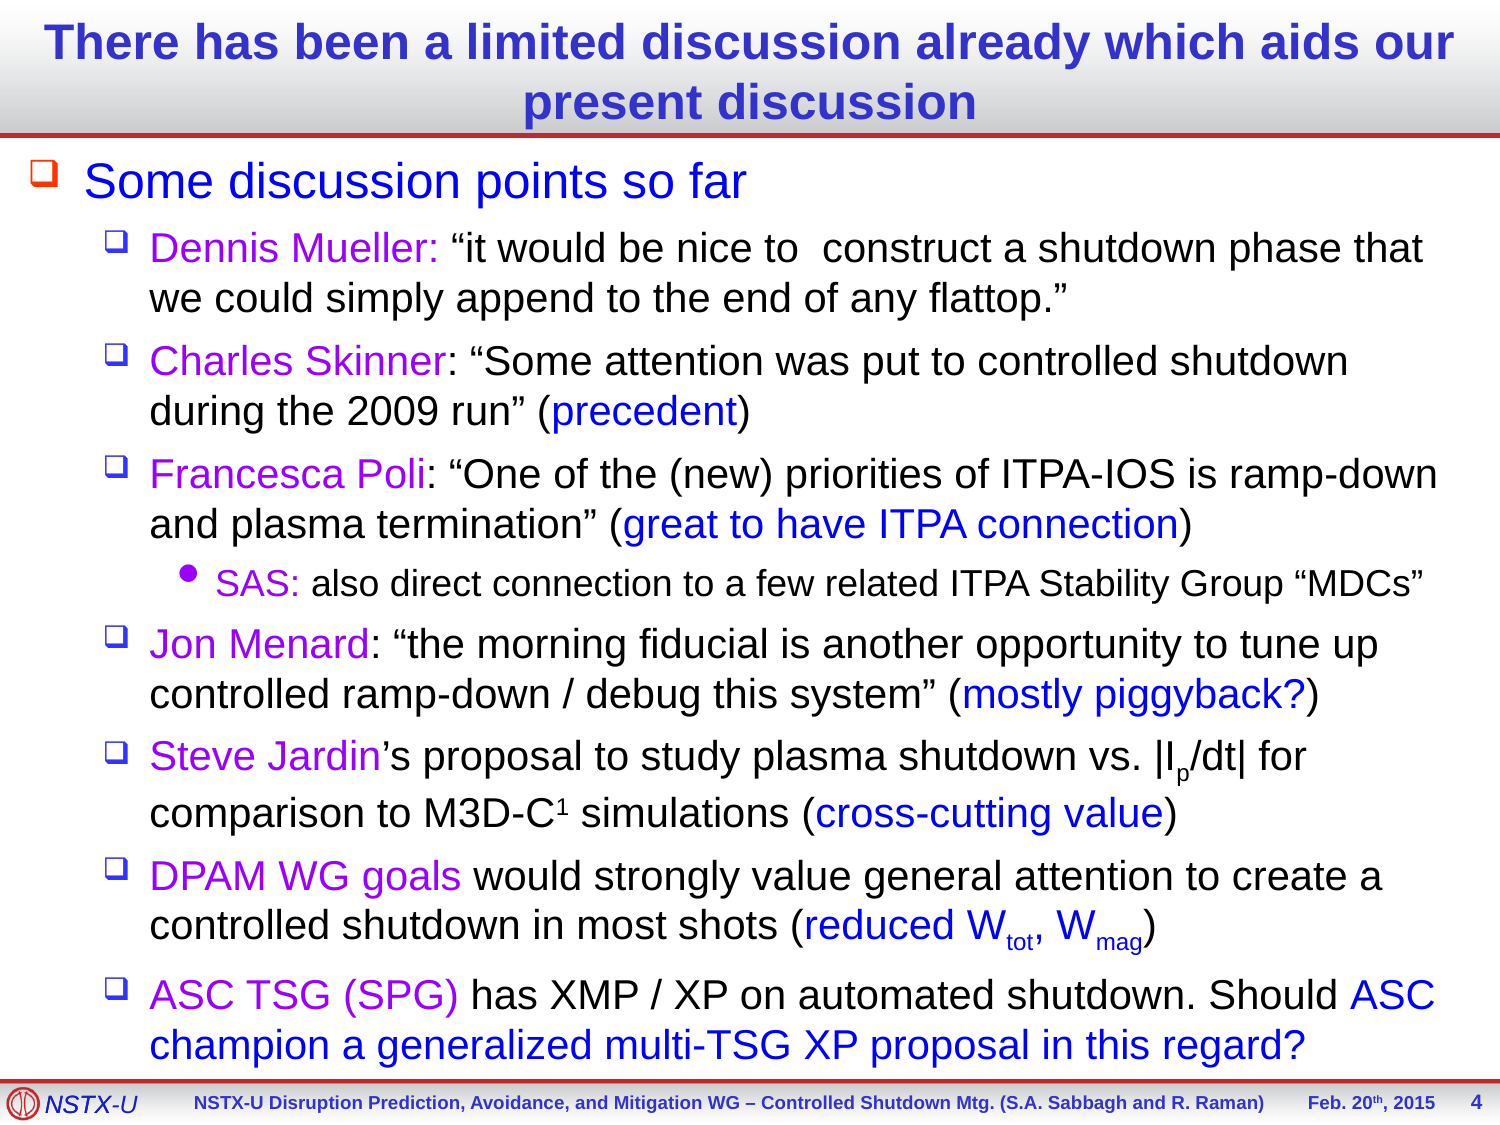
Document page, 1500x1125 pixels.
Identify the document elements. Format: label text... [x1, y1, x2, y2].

picture [0, 1079, 1500, 1125]
slide_number 4 [1372, 1088, 1498, 1114]
title There has been a limited discussion already which aids our present discussion [24, 2, 1475, 137]
list Some discussion points so far Dennis Mueller: “it would be nice to construct a shutdown phase that we could simply append to the end of any flattop.” Charles Skinner: “Some attention was put to controlled shutdown during the 2009 run” (precedent) Francesca Poli: “One of the (new) priorities of ITPA-IOS is ramp-down and plasma termination” (great to have ITPA connection) SAS: also direct connection to a few related ITPA Stability Group “MDCs” Jon Menard: “the morning fiducial is another opportunity to tune up controlled ramp-down / debug this system” (mostly piggyback?) Steve Jardin’s proposal to study plasma shutdown vs. |Ip/dt| for comparison to M3D-C1 simulations (cross-cutting value) DPAM WG goals would strongly value general attention to create a controlled shutdown in most shots (reduced Wtot, Wmag) ASC TSG (SPG) has XMP / XP on automated shutdown. Should ASC champion a generalized multi-TSG XP proposal in this regard? [12, 141, 1475, 1071]
